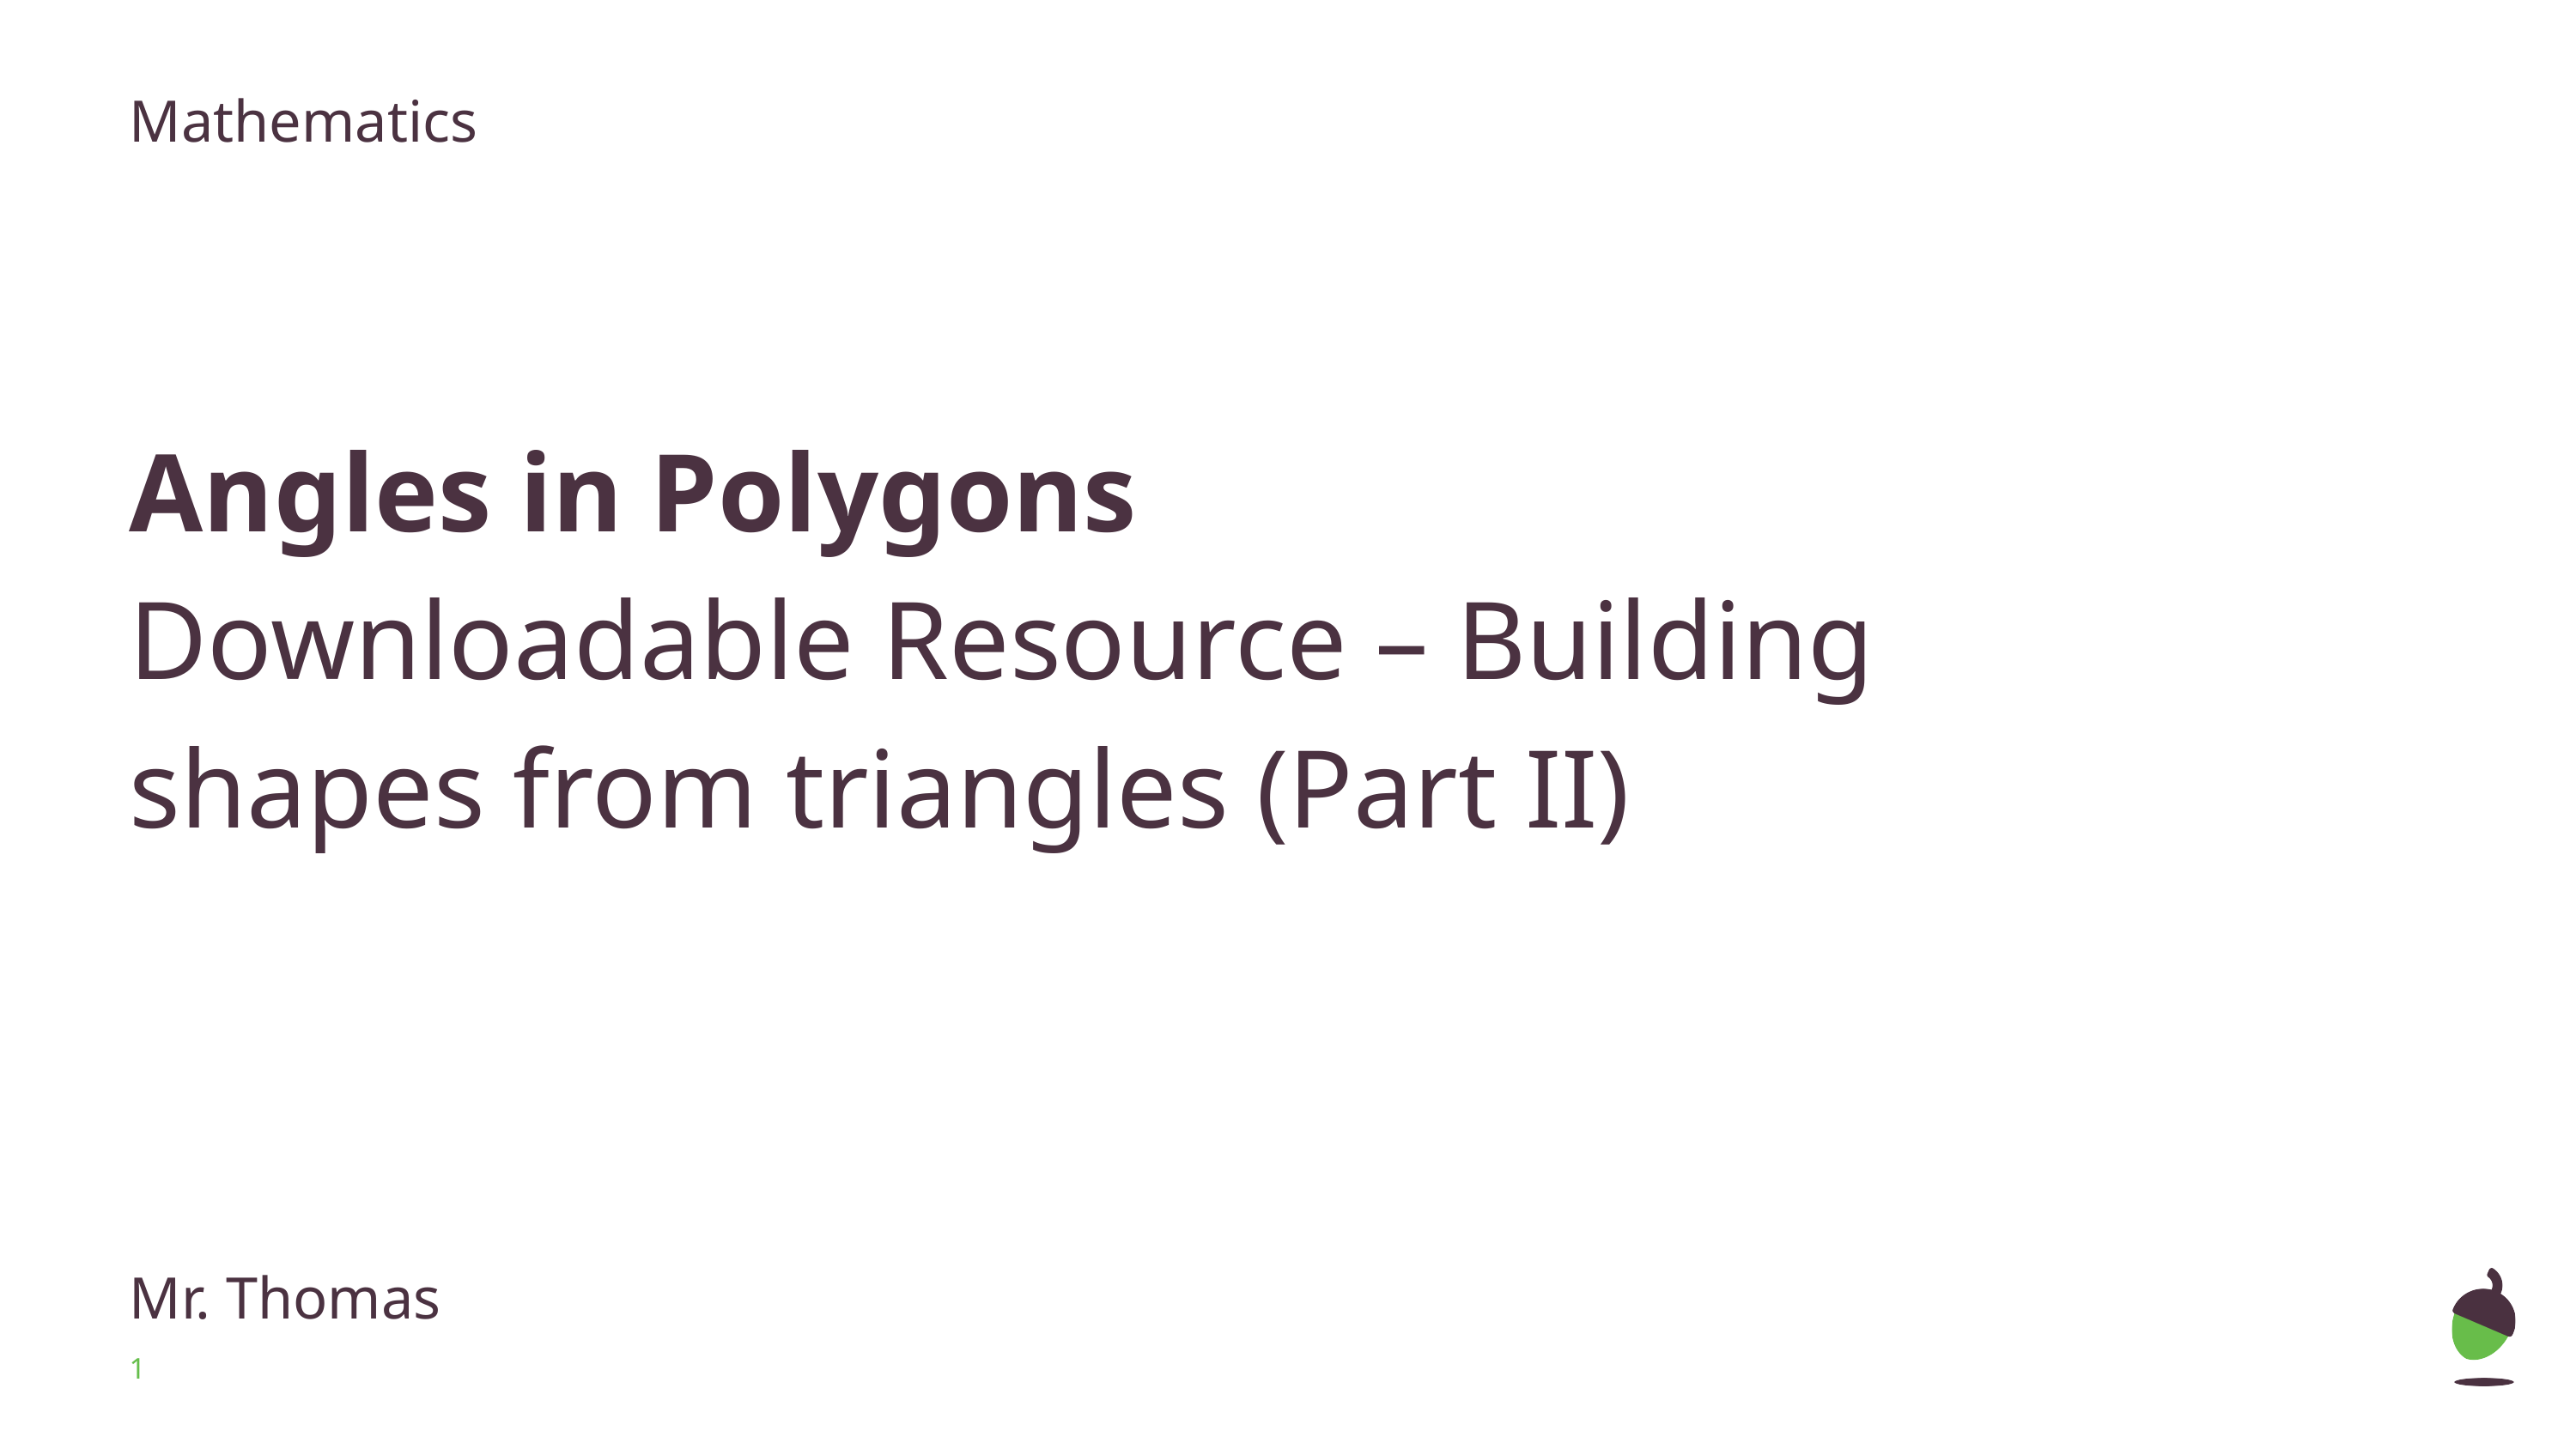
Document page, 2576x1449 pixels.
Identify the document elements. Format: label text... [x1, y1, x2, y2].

subtitle Mr. Thomas [129, 1155, 1242, 1331]
list Mathematics [129, 74, 2447, 181]
title Angles in Polygons Downloadable Resource – Building shapes from triangles (Part II) [129, 404, 1990, 635]
slide_number ‹#› [129, 1349, 332, 1401]
picture [2451, 1268, 2516, 1386]
